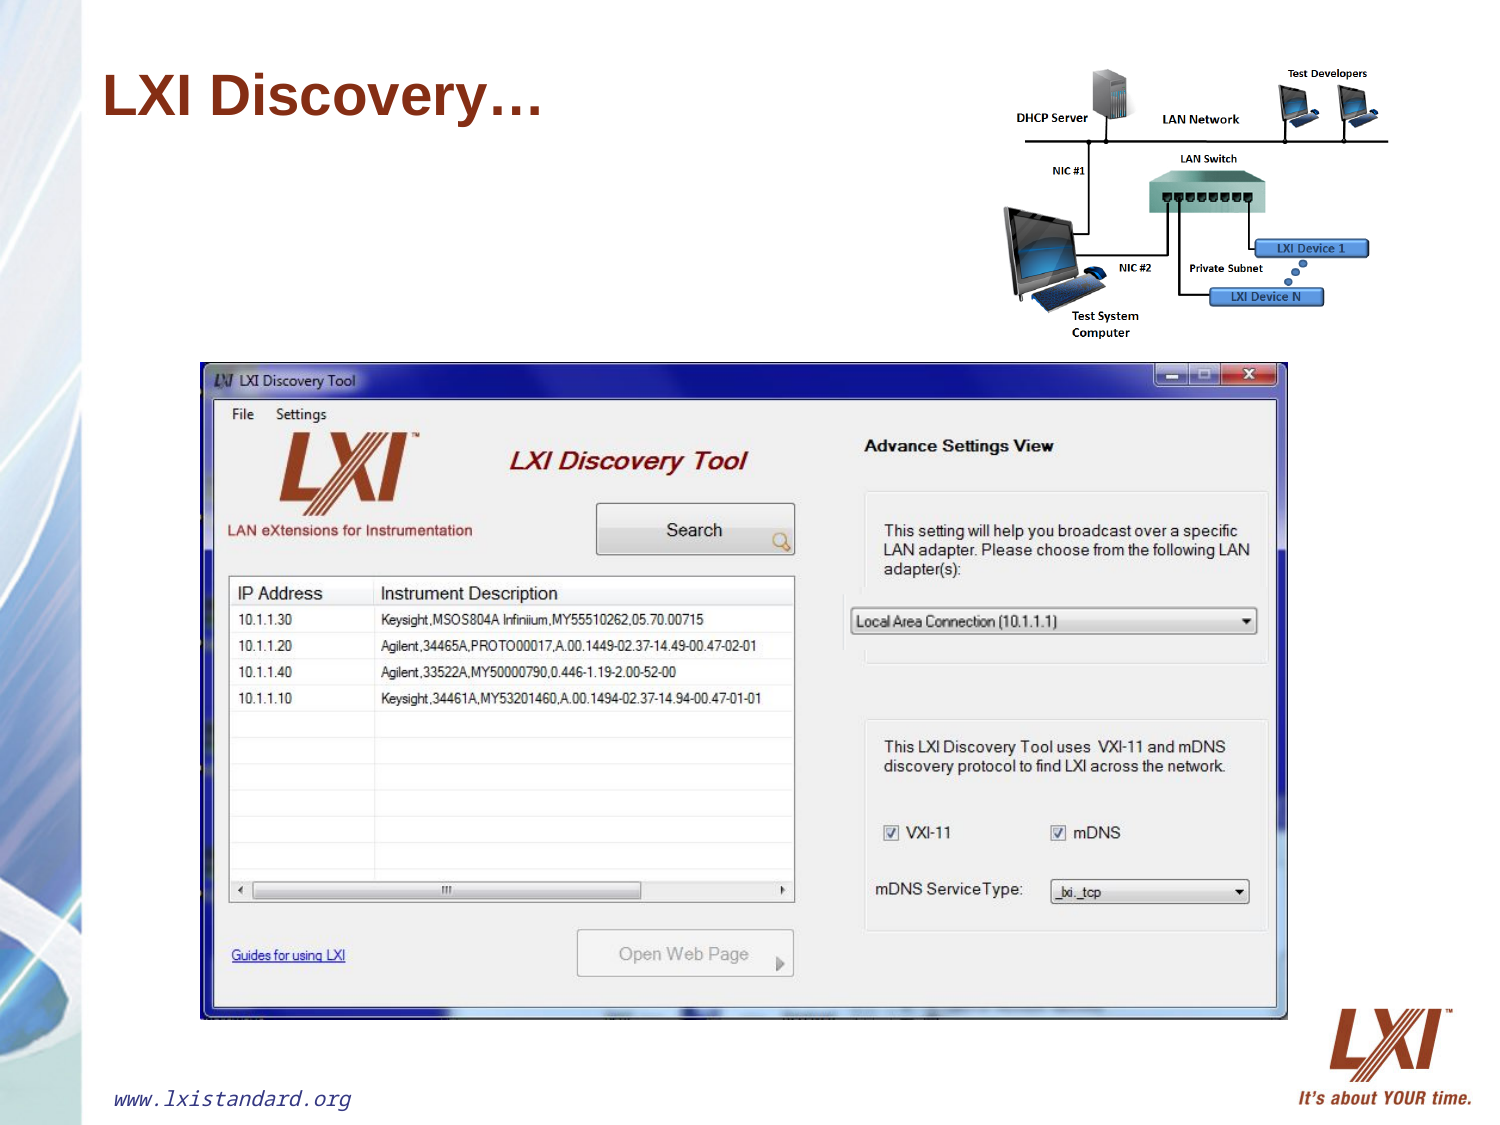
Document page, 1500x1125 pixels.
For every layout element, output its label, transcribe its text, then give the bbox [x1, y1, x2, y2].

picture [0, 0, 1500, 1125]
title LXI Discovery… [87, 50, 1438, 175]
